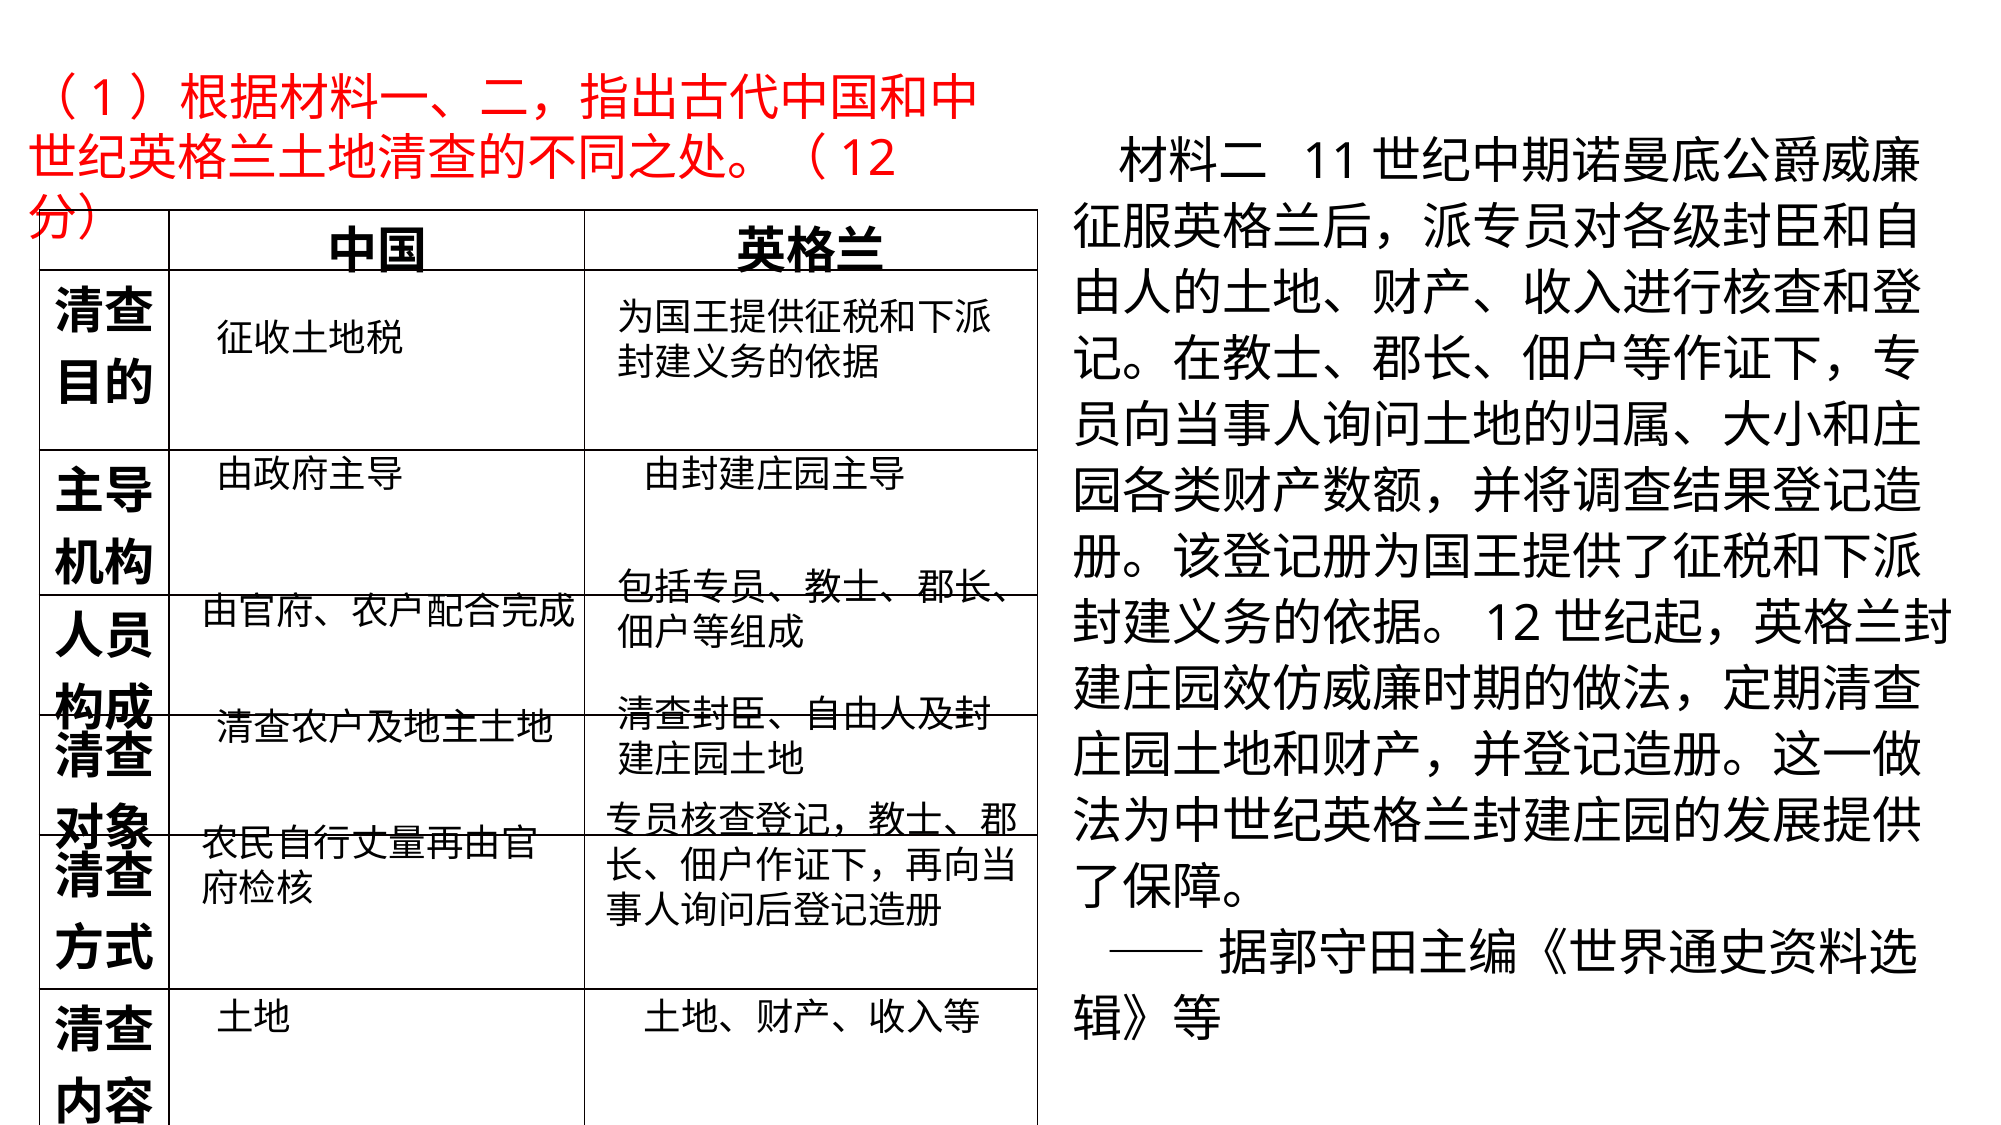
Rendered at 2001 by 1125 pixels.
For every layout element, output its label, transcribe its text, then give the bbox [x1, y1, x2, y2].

text_box 清查封臣、自由人及封建庄园土地 [602, 682, 1026, 788]
table_cell [170, 596, 584, 714]
text_box 专员核查登记，教士、郡长、佃户作证下，再向当事人询问后登记造册 [590, 788, 1057, 938]
table_header [40, 211, 168, 269]
table_cell 清查目的 [40, 271, 168, 449]
text_box 由封建庄园主导 [629, 443, 986, 503]
table_cell [585, 271, 1037, 449]
table_cell [585, 596, 1037, 714]
table_cell [170, 451, 584, 594]
table_cell [170, 271, 584, 449]
table_cell 人员构成 [40, 596, 168, 714]
text_box 土地、财产、收入等 [629, 985, 1630, 1046]
table_cell [170, 716, 584, 834]
table_cell 清查方式 [40, 836, 168, 988]
table_cell [170, 836, 584, 988]
table_cell [585, 451, 1037, 594]
table_cell [585, 990, 1037, 1125]
table_header 中国 [170, 211, 584, 269]
table_cell [585, 716, 602, 834]
text_box 由政府主导 [201, 443, 435, 503]
text_box （1）根据材料一、二，指出古代中国和中世纪英格兰土地清查的不同之处。（12分） [12, 57, 1013, 253]
table_cell [170, 990, 584, 1125]
text_box 由官府、农户配合完成 [186, 579, 602, 640]
text_box 包括专员、教士、郡长、佃户等组成 [602, 555, 1026, 660]
table_header 英格兰 [585, 211, 1037, 269]
text_box 清查农户及地主土地 [201, 695, 578, 756]
table_cell 清查对象 [40, 716, 168, 834]
table_cell [585, 836, 1037, 988]
table_cell [1026, 716, 1037, 788]
text_box 为国王提供征税和下派封建义务的依据 [602, 285, 1013, 391]
table_cell 清查内容 [40, 990, 168, 1125]
text_box 材料二 11世纪中期诺曼底公爵威廉征服英格兰后，派专员对各级封臣和自由人的土地、财产、收入进行核查和登记。在教士、郡长、佃户等作证下，专员向当事人询问土地的归属、大小和庄园各类财产数额，并将调查结果登记造册。该登记册为国王提供了征税和下派封建义务的依据。12世纪起，英格兰封建庄园效仿威廉时期的做法，定期清查庄园土地和财产，并登记造册。这一做法为中世纪英格兰封建庄园的发展提供了保障。 ——据郭守田主编《世界通史资料选辑》等 [1057, 115, 1975, 1054]
text_box 土地 [201, 985, 390, 1046]
text_box 征收土地税 [201, 306, 483, 367]
text_box 农民自行丈量再由官府检核 [186, 811, 567, 917]
table_cell 主导机构 [40, 451, 168, 594]
